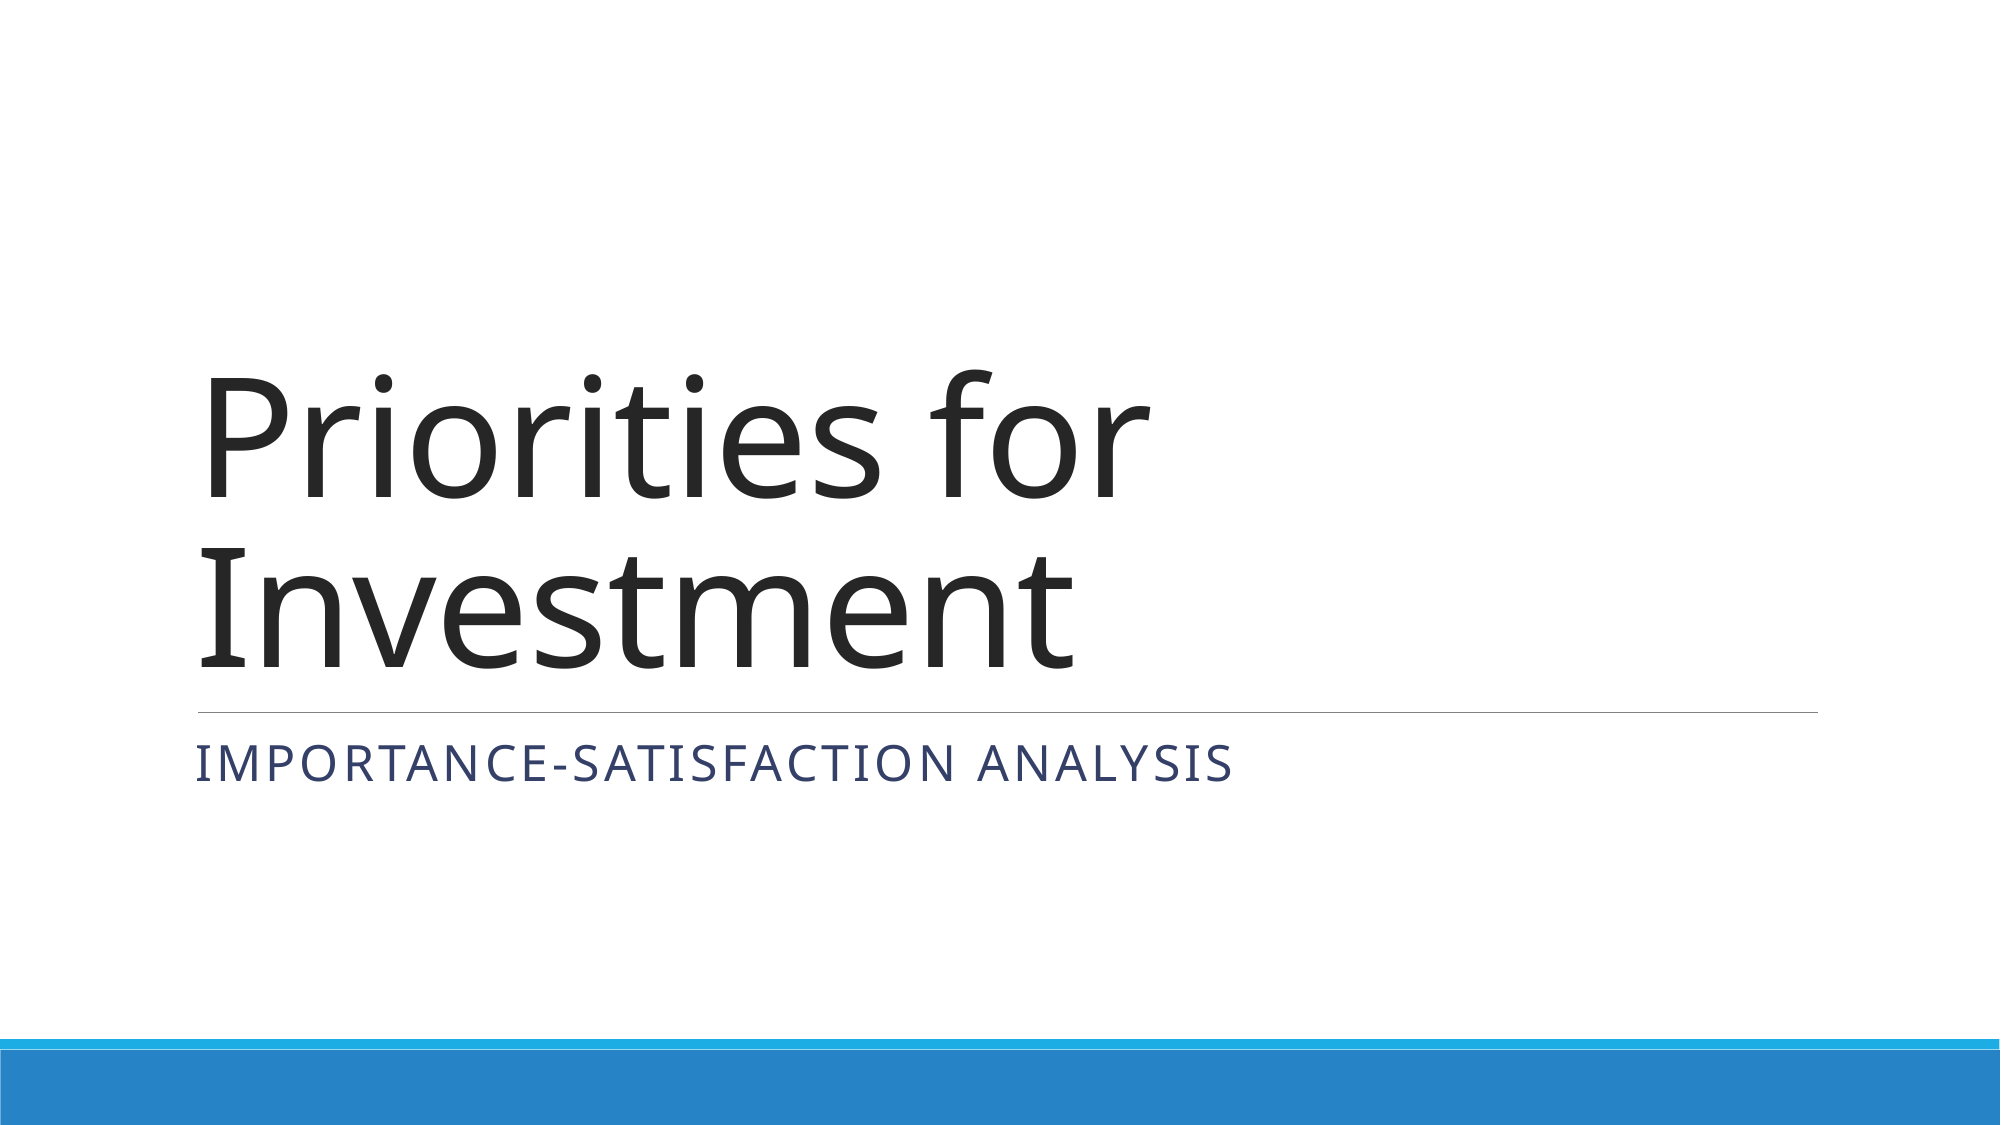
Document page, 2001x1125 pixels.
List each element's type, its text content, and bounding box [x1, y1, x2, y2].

title Priorities for Investment [180, 124, 1830, 710]
list Importance-Satisfaction Analysis [180, 730, 1830, 918]
